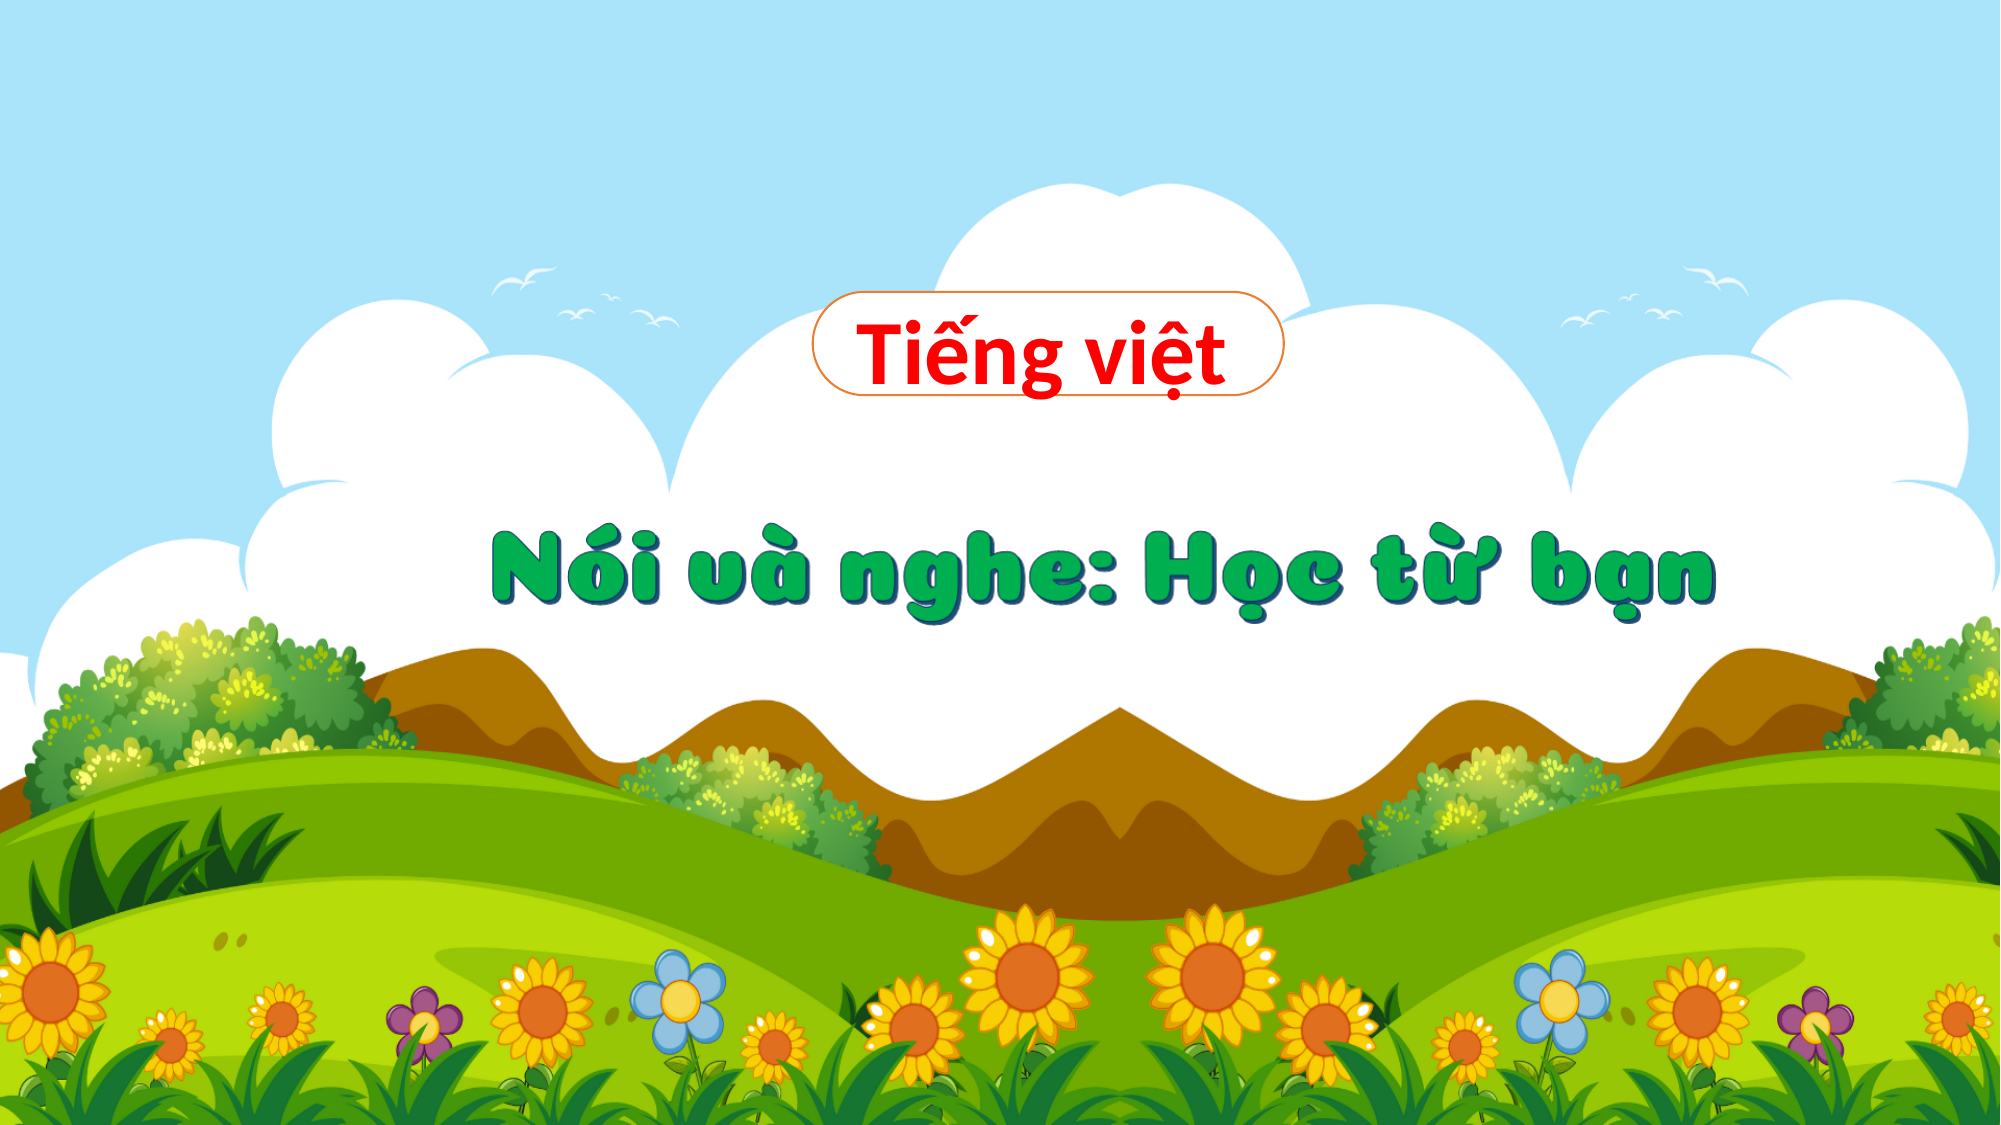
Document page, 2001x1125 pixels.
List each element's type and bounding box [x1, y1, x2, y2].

text_box [812, 285, 1299, 412]
text_box [0, 0, 2000, 1125]
picture [410, 503, 1793, 640]
